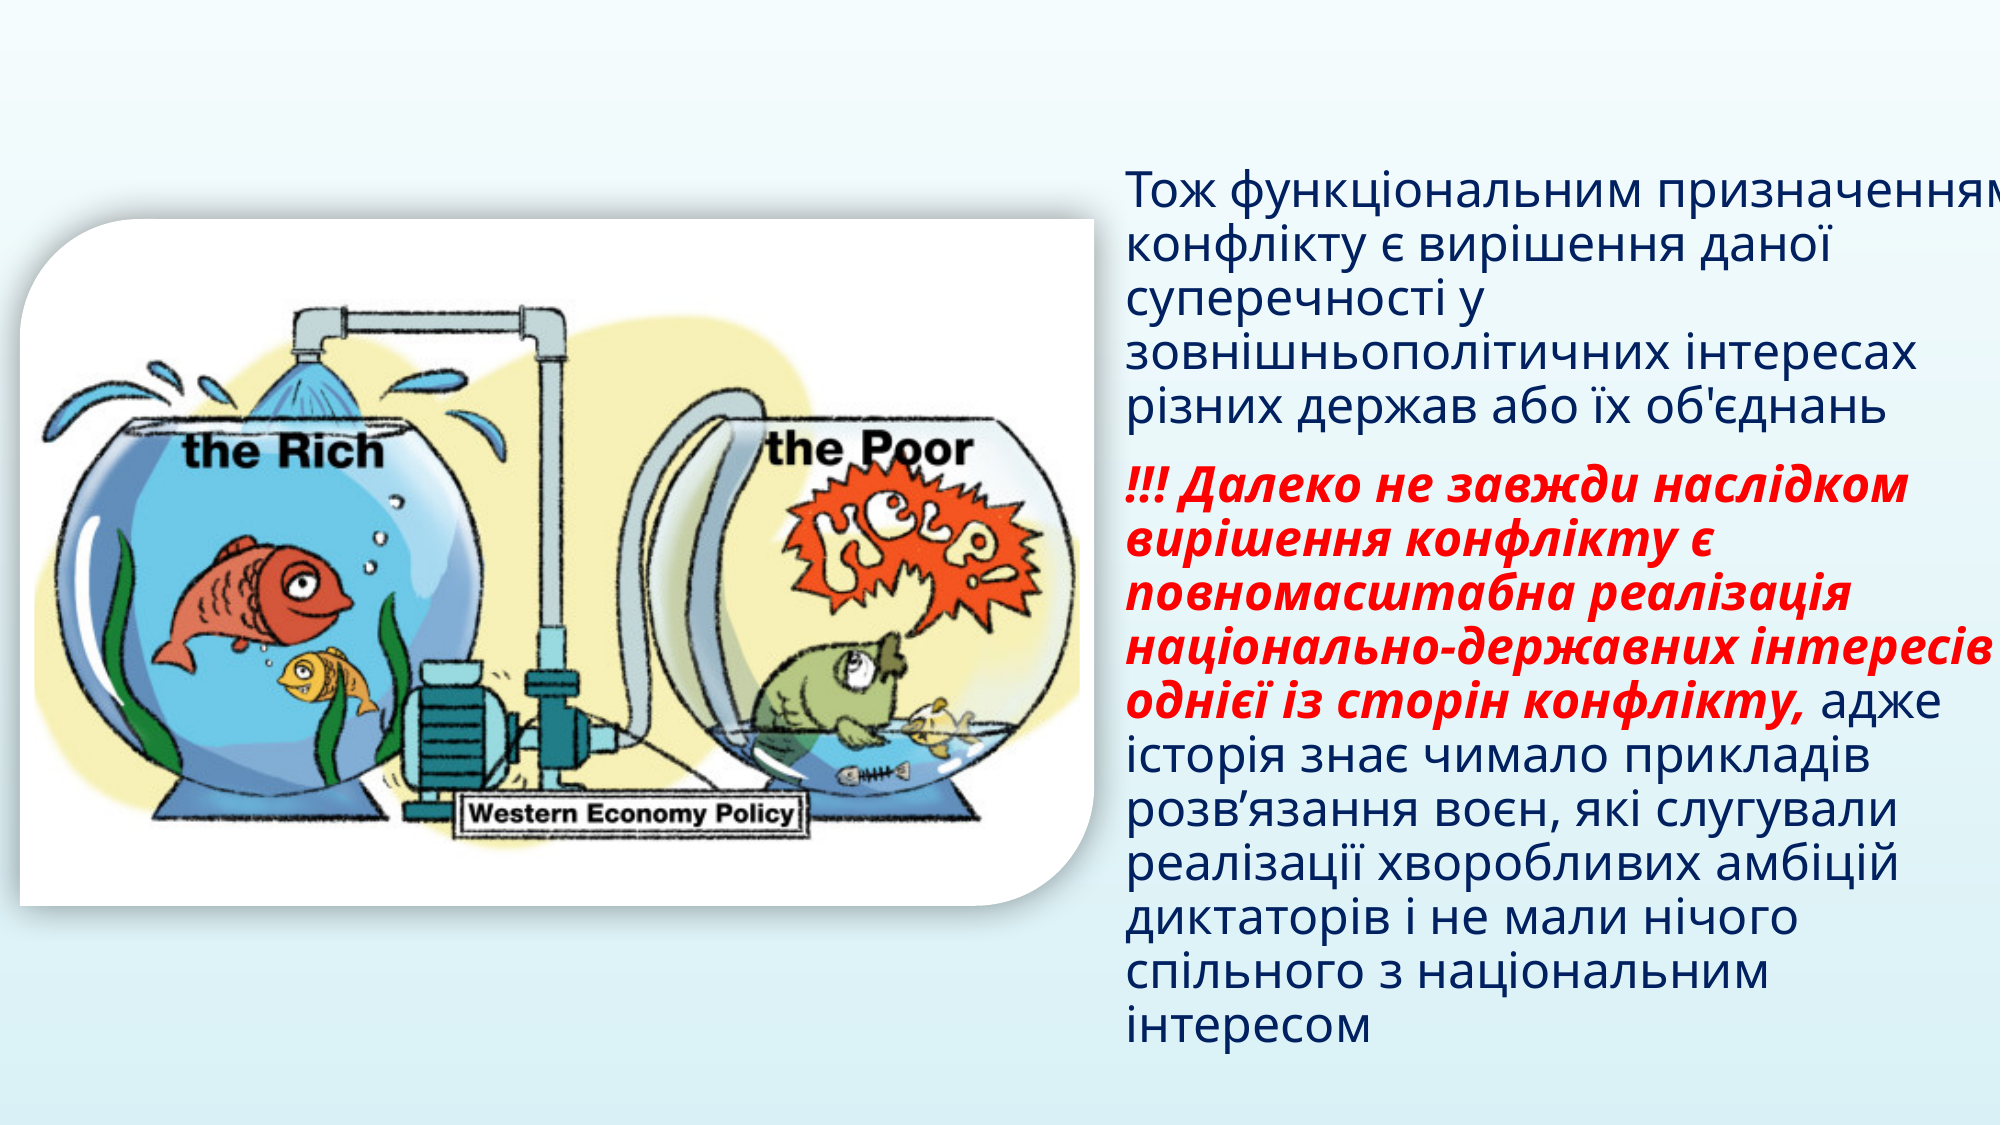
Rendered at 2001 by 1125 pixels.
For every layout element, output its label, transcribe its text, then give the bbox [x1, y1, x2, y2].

list Тож функціональним призначенням конфлікту є вирішення даної суперечності у зовнішньополітичних інтересах різних держав або їх об'єднань !!! Далеко не завжди наслідком вирішення конфлікту є повномасштабна реалізація національно-державних інтересів однієї із сторін конфлікту, адже історія знає чимало прикладів розв’язання воєн, які слугували реалізації хворобливих амбіцій диктаторів і не мали нічого спільного з національним інтересом [1110, 0, 2000, 1098]
picture [26, 226, 1088, 899]
